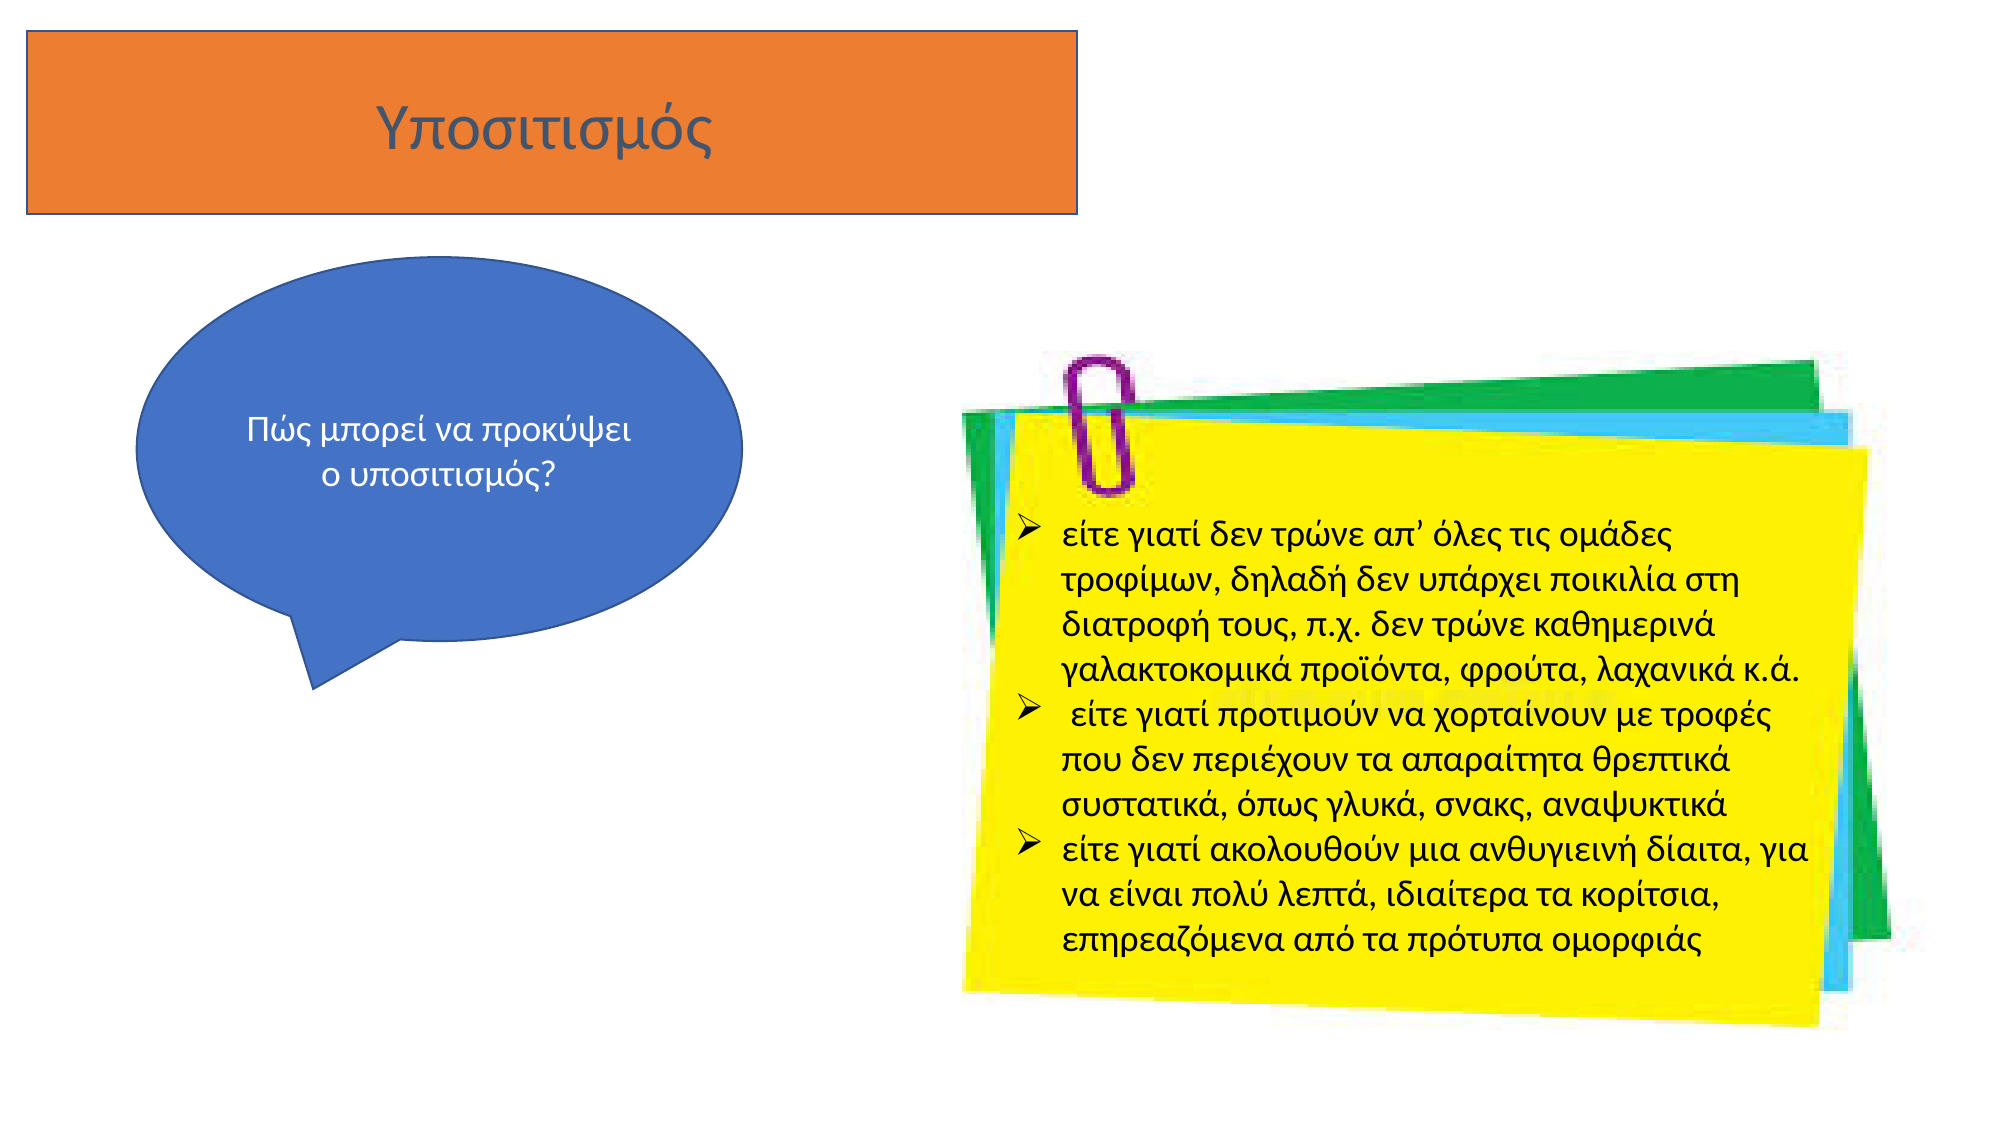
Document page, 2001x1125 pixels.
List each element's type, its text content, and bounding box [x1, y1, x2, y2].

text_box Πώς μπορεί να προκύψει ο υποσιτισμός? [135, 256, 744, 691]
text_box Υποσιτισμός [26, 30, 1078, 215]
picture [885, 325, 1969, 1060]
